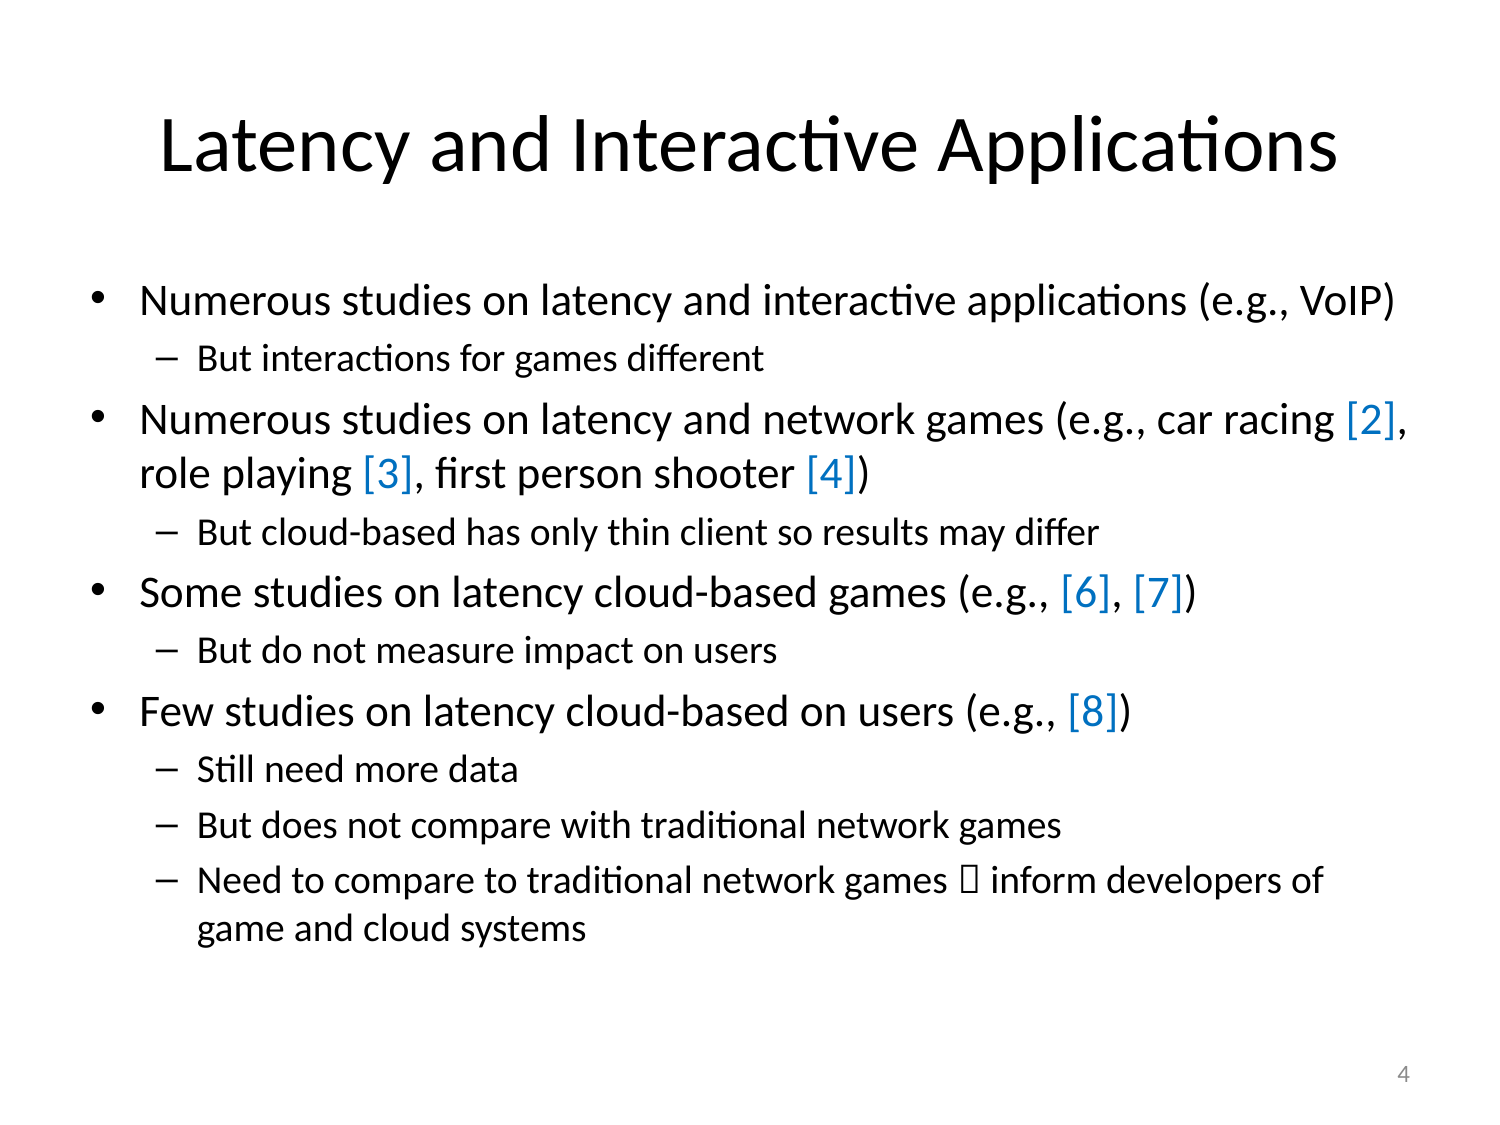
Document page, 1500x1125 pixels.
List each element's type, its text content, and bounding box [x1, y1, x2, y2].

slide_number 4 [1074, 1042, 1425, 1103]
list Numerous studies on latency and interactive applications (e.g., VoIP) But interactions for games different Numerous studies on latency and network games (e.g., car racing [2], role playing [3], first person shooter [4]) But cloud-based has only thin client so results may differ Some studies on latency cloud-based games (e.g., [6], [7]) But do not measure impact on users Few studies on latency cloud-based on users (e.g., [8]) Still need more data But does not compare with traditional network games Need to compare to traditional network games  inform developers of game and cloud systems [75, 262, 1425, 1005]
title Latency and Interactive Applications [75, 45, 1425, 233]
